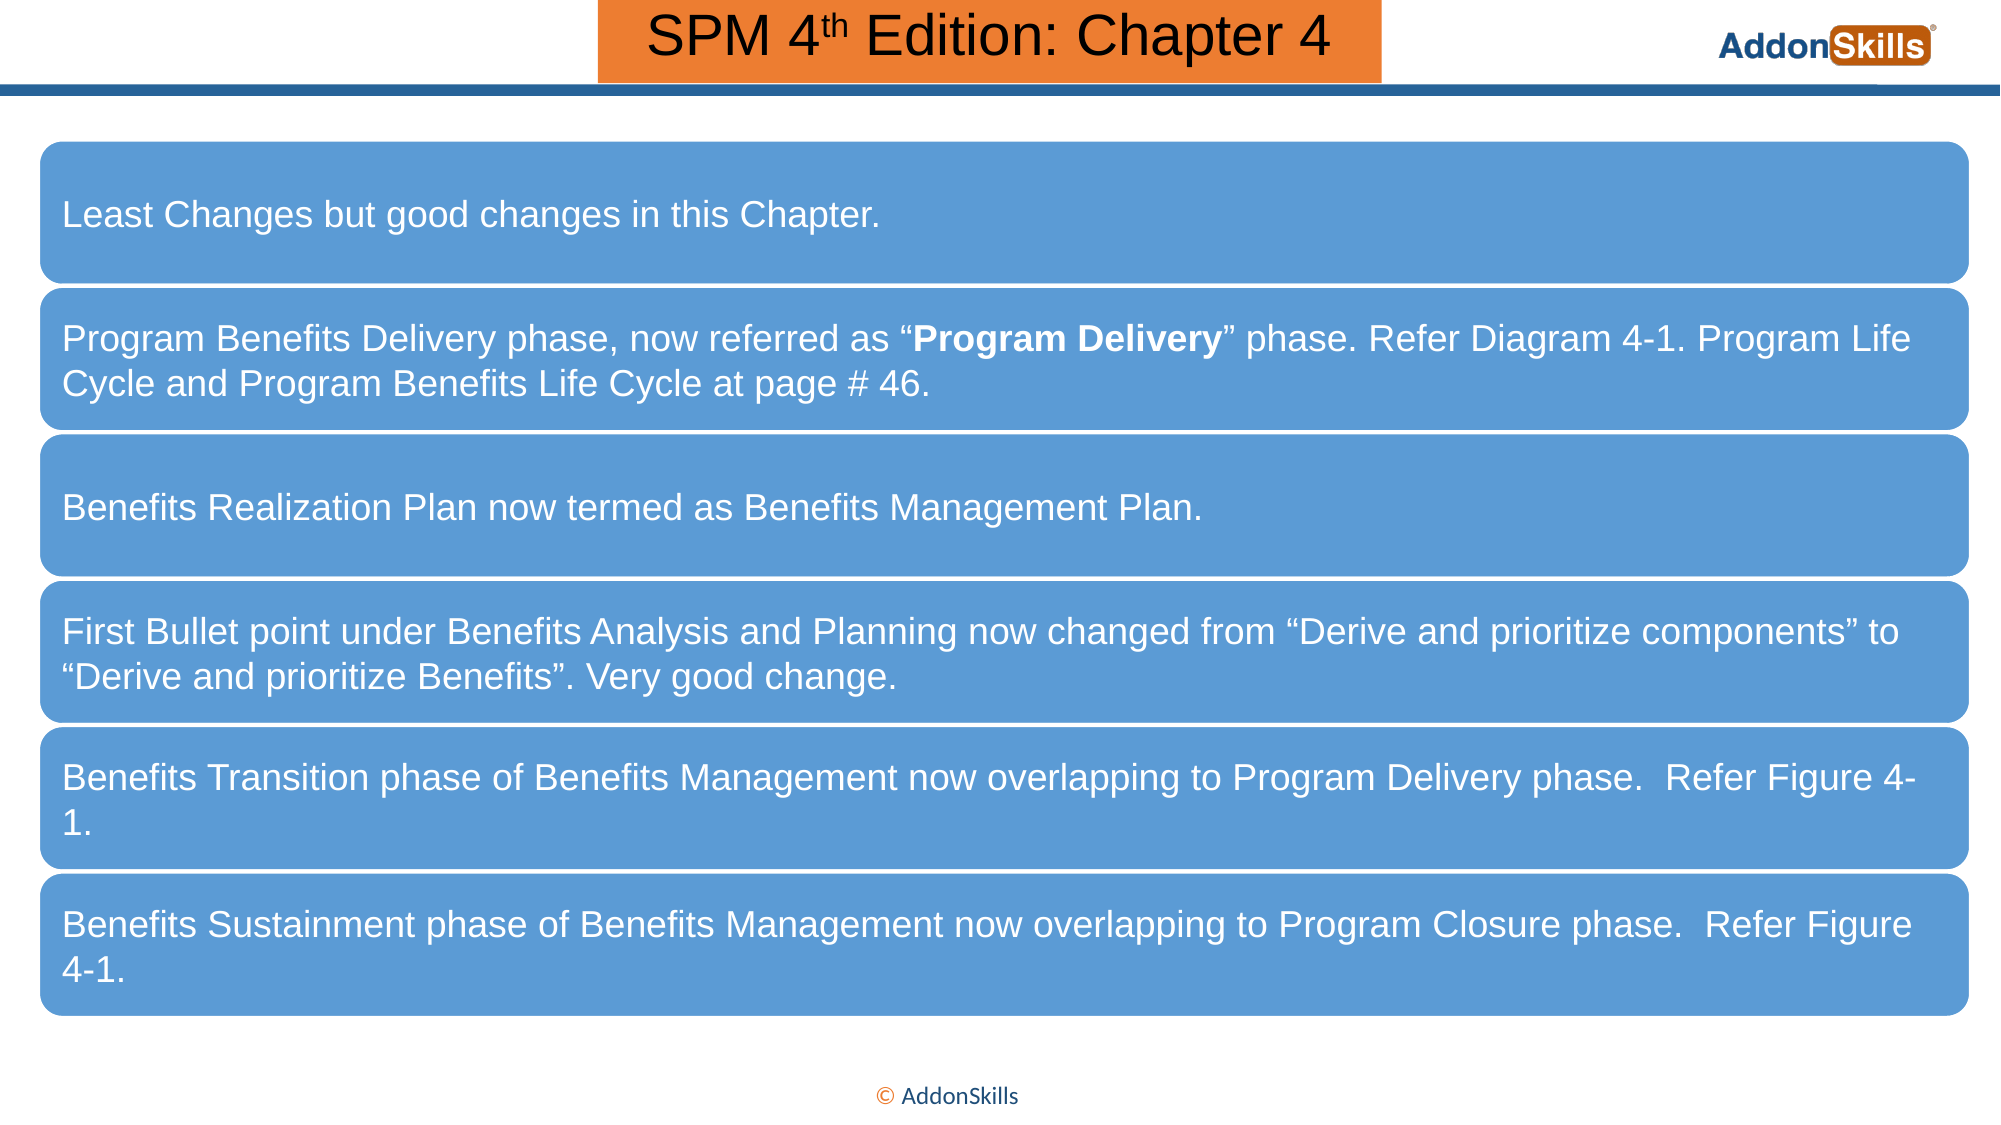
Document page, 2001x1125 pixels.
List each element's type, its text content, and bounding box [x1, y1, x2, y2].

picture [0, 96, 2000, 1125]
text_box SPM 4th Edition: Chapter 4 [597, 0, 1382, 84]
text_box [37, 139, 1972, 1019]
picture [0, 0, 597, 84]
picture [1382, 0, 2000, 84]
